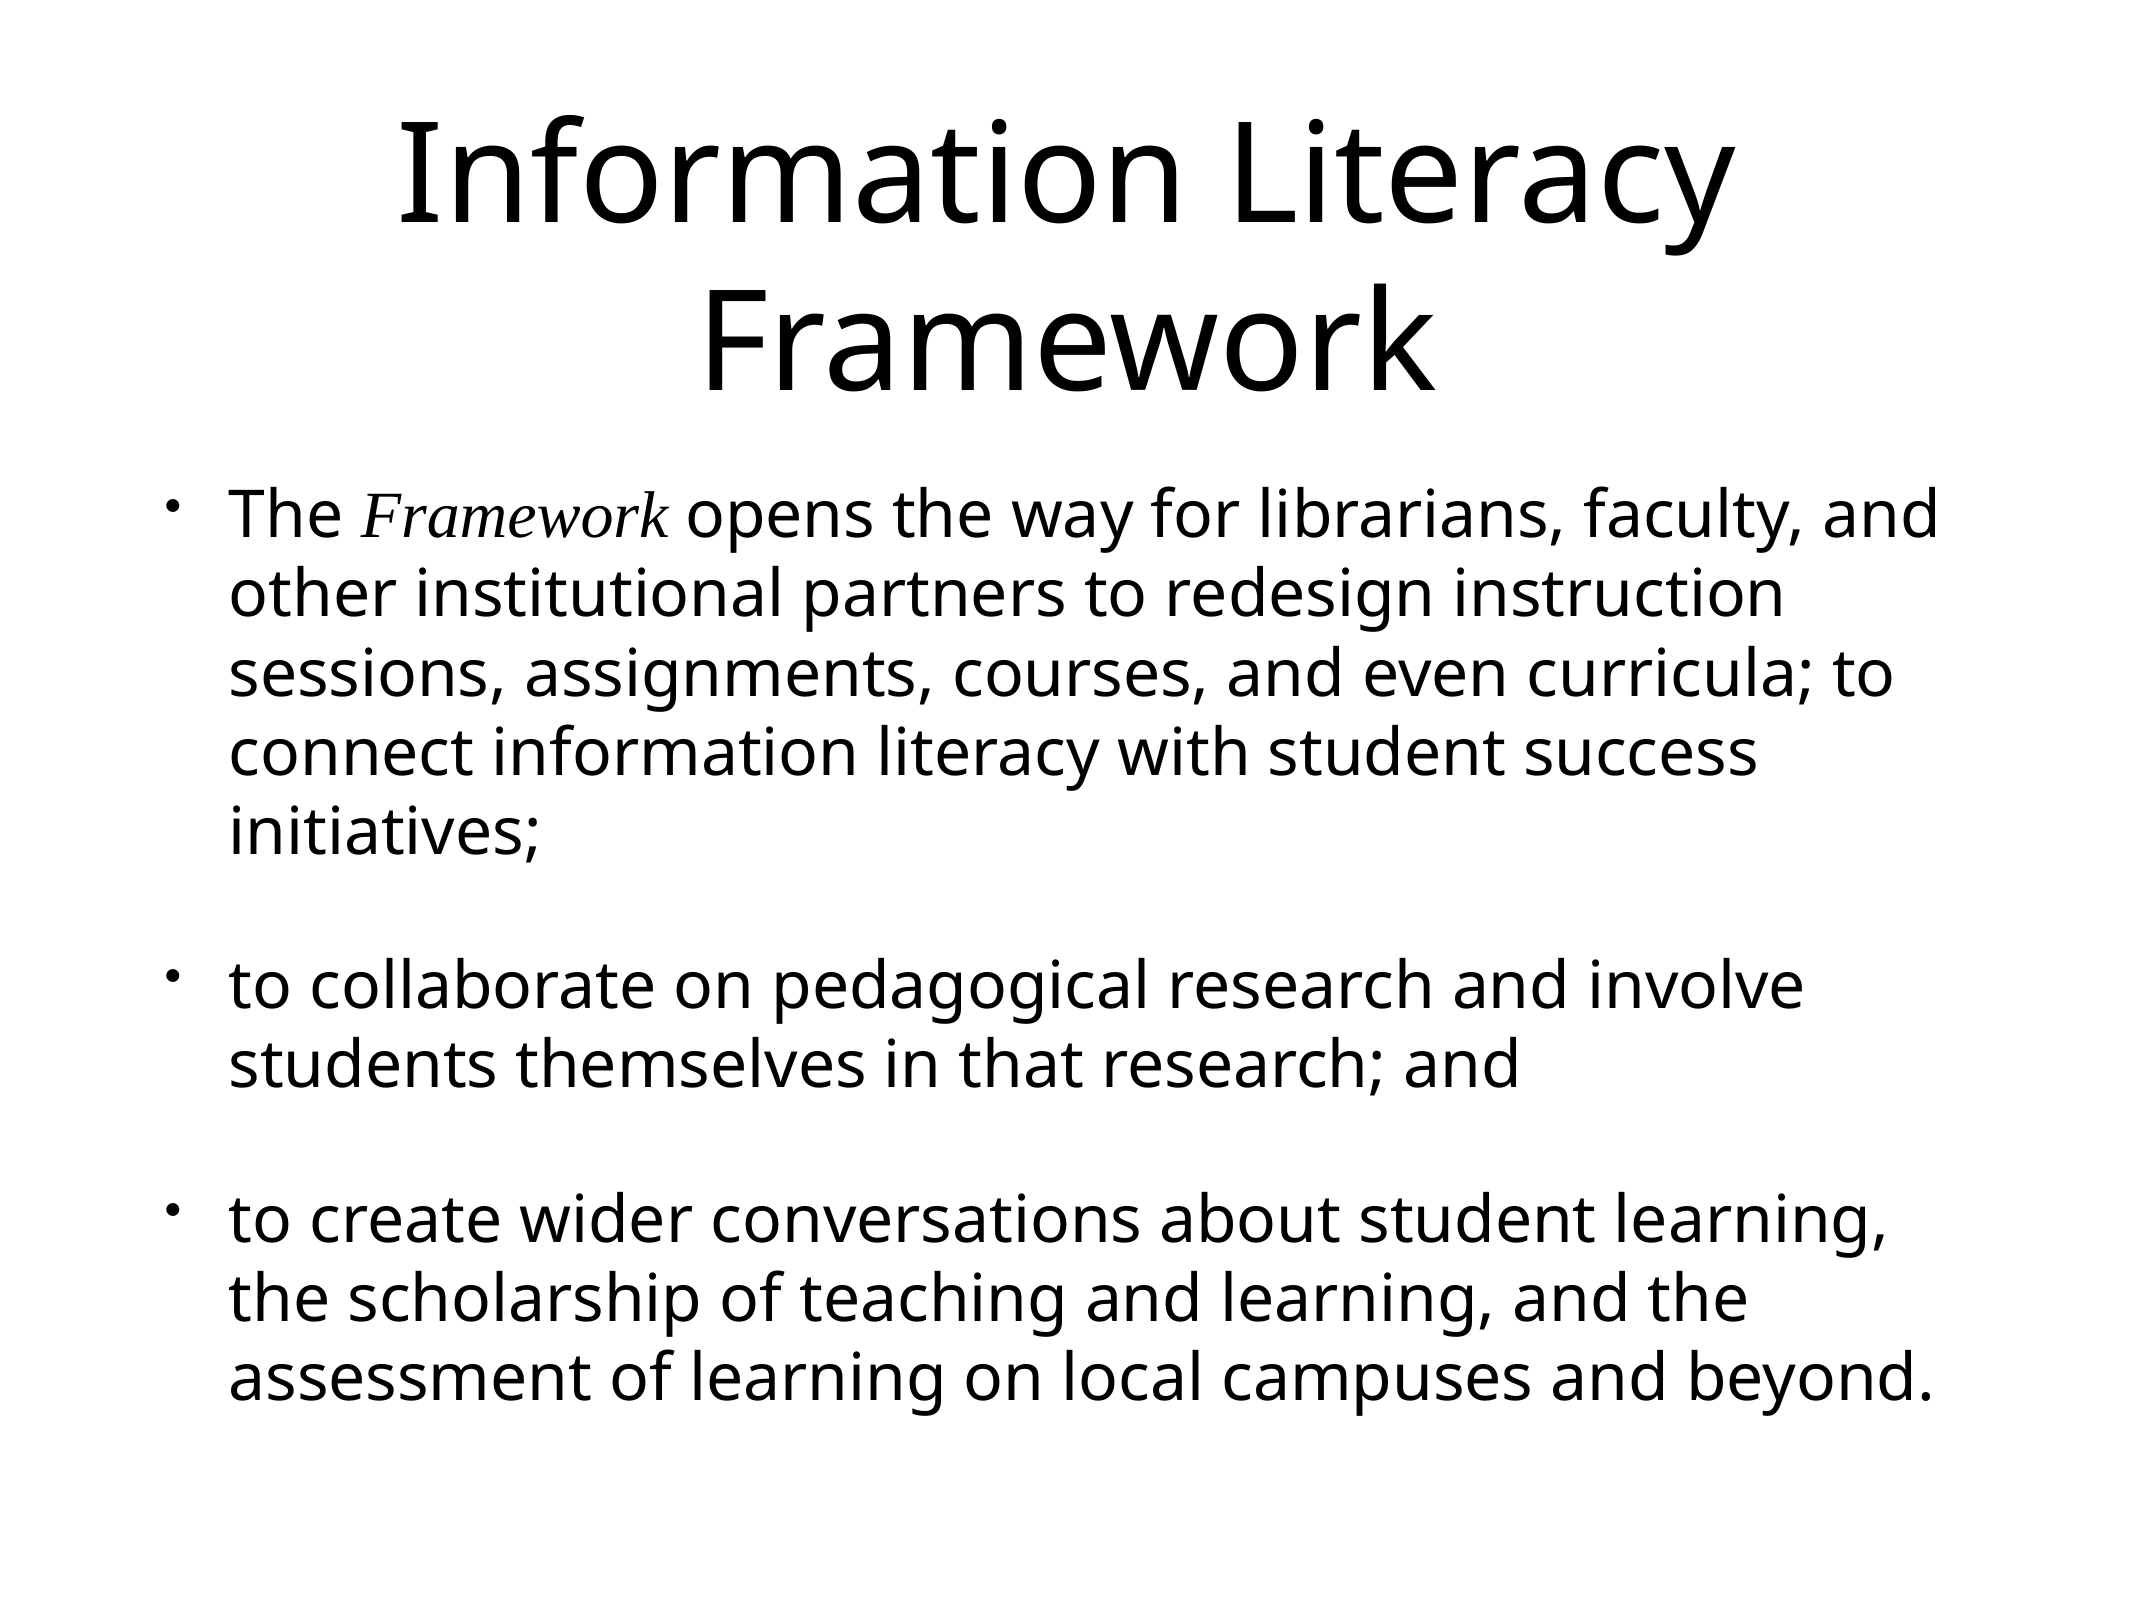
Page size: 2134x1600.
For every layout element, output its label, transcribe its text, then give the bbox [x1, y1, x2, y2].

title Information Literacy Framework [155, 72, 1978, 426]
list The Framework opens the way for librarians, faculty, and other institutional partners to redesign instruction sessions, assignments, courses, and even curricula; to connect information literacy with student success initiatives; to collaborate on pedagogical research and involve students themselves in that research; and to create wider conversations about student learning, the scholarship of teaching and learning, and the assessment of learning on local campuses and beyond. [155, 426, 1978, 1459]
